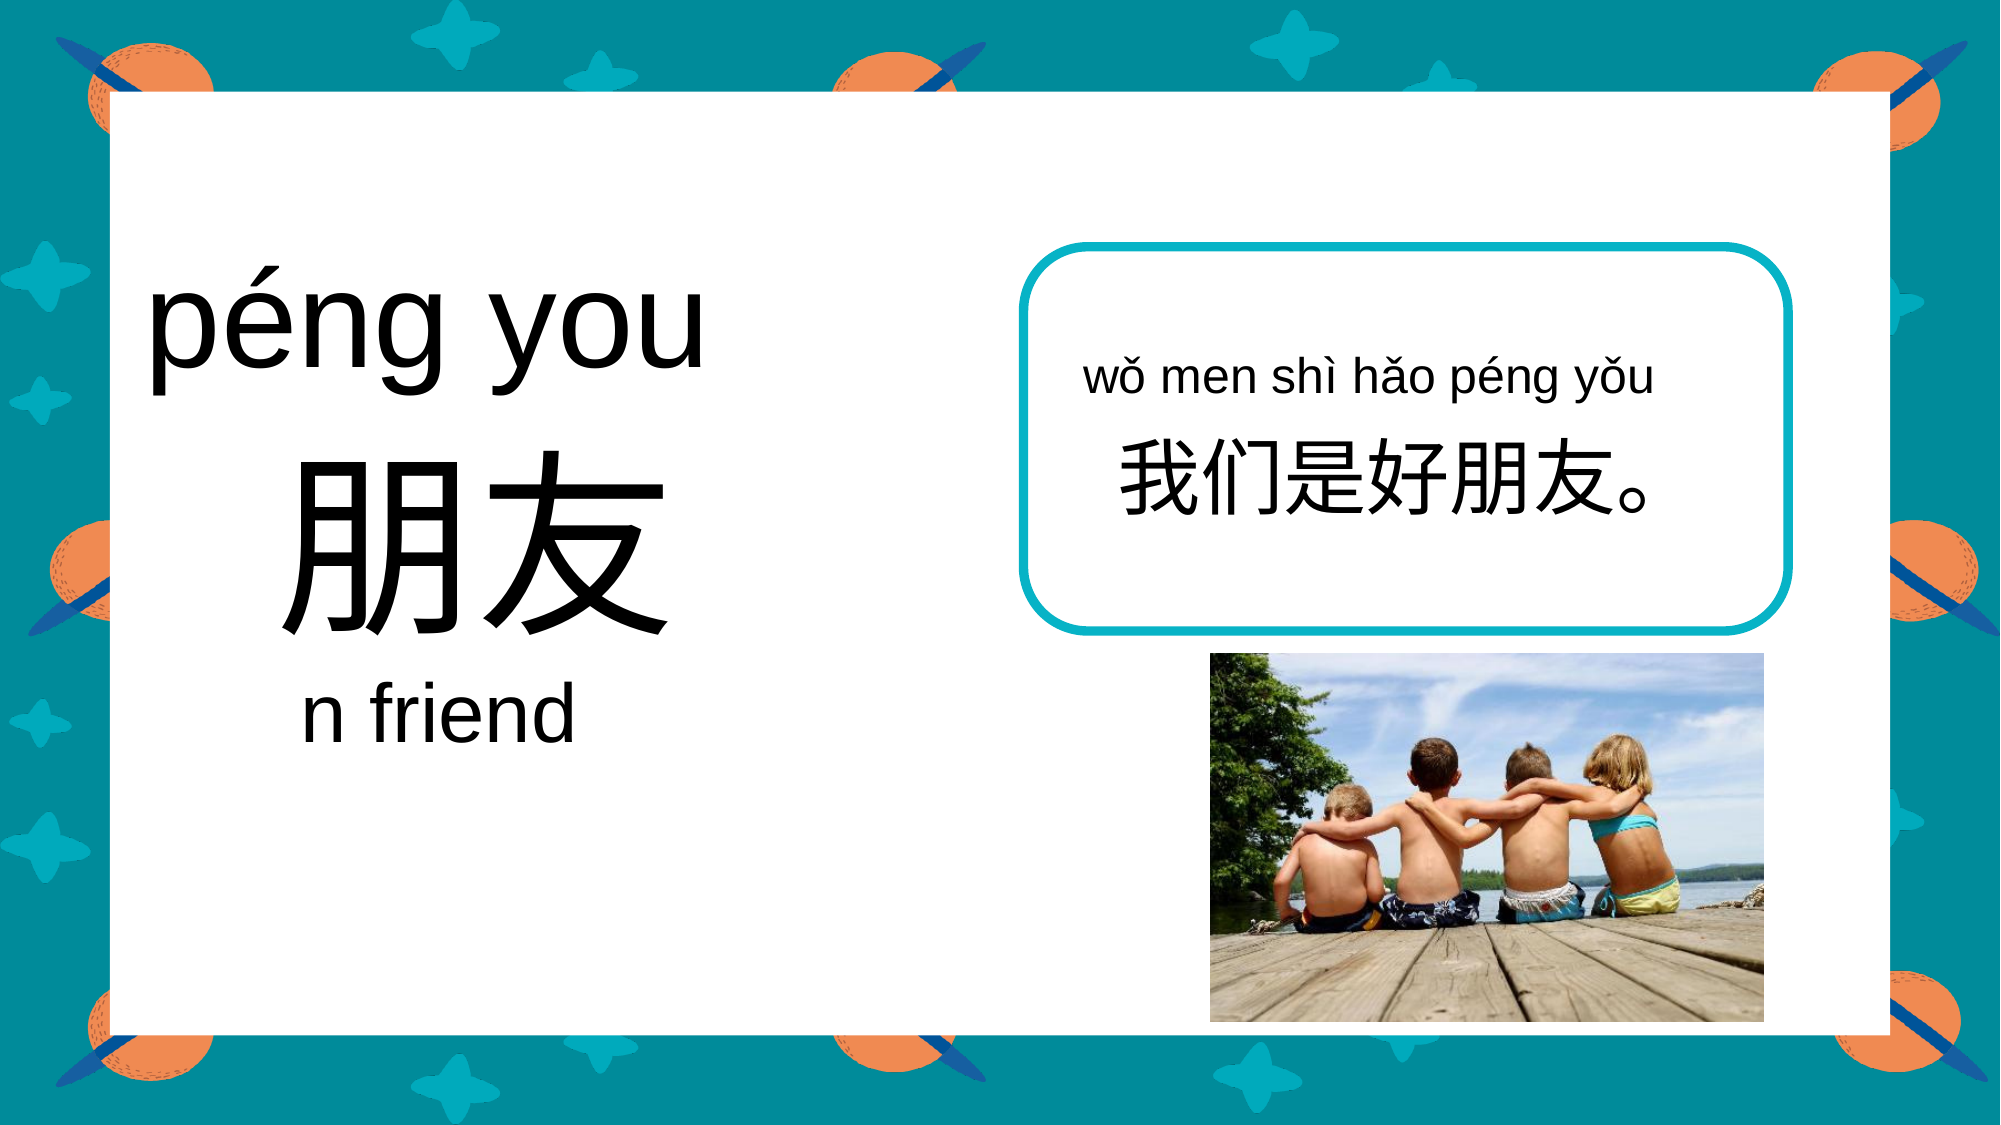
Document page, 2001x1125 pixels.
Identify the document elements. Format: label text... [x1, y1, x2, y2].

text_box wǒ men shì hǎo péng yǒu [1068, 335, 1671, 411]
text_box 朋友 n friend [169, 411, 1291, 767]
text_box 我们是好朋友。 [1102, 317, 1861, 533]
picture [0, 0, 2000, 1125]
text_box [1022, 246, 1789, 632]
text_box péng you [129, 222, 840, 403]
